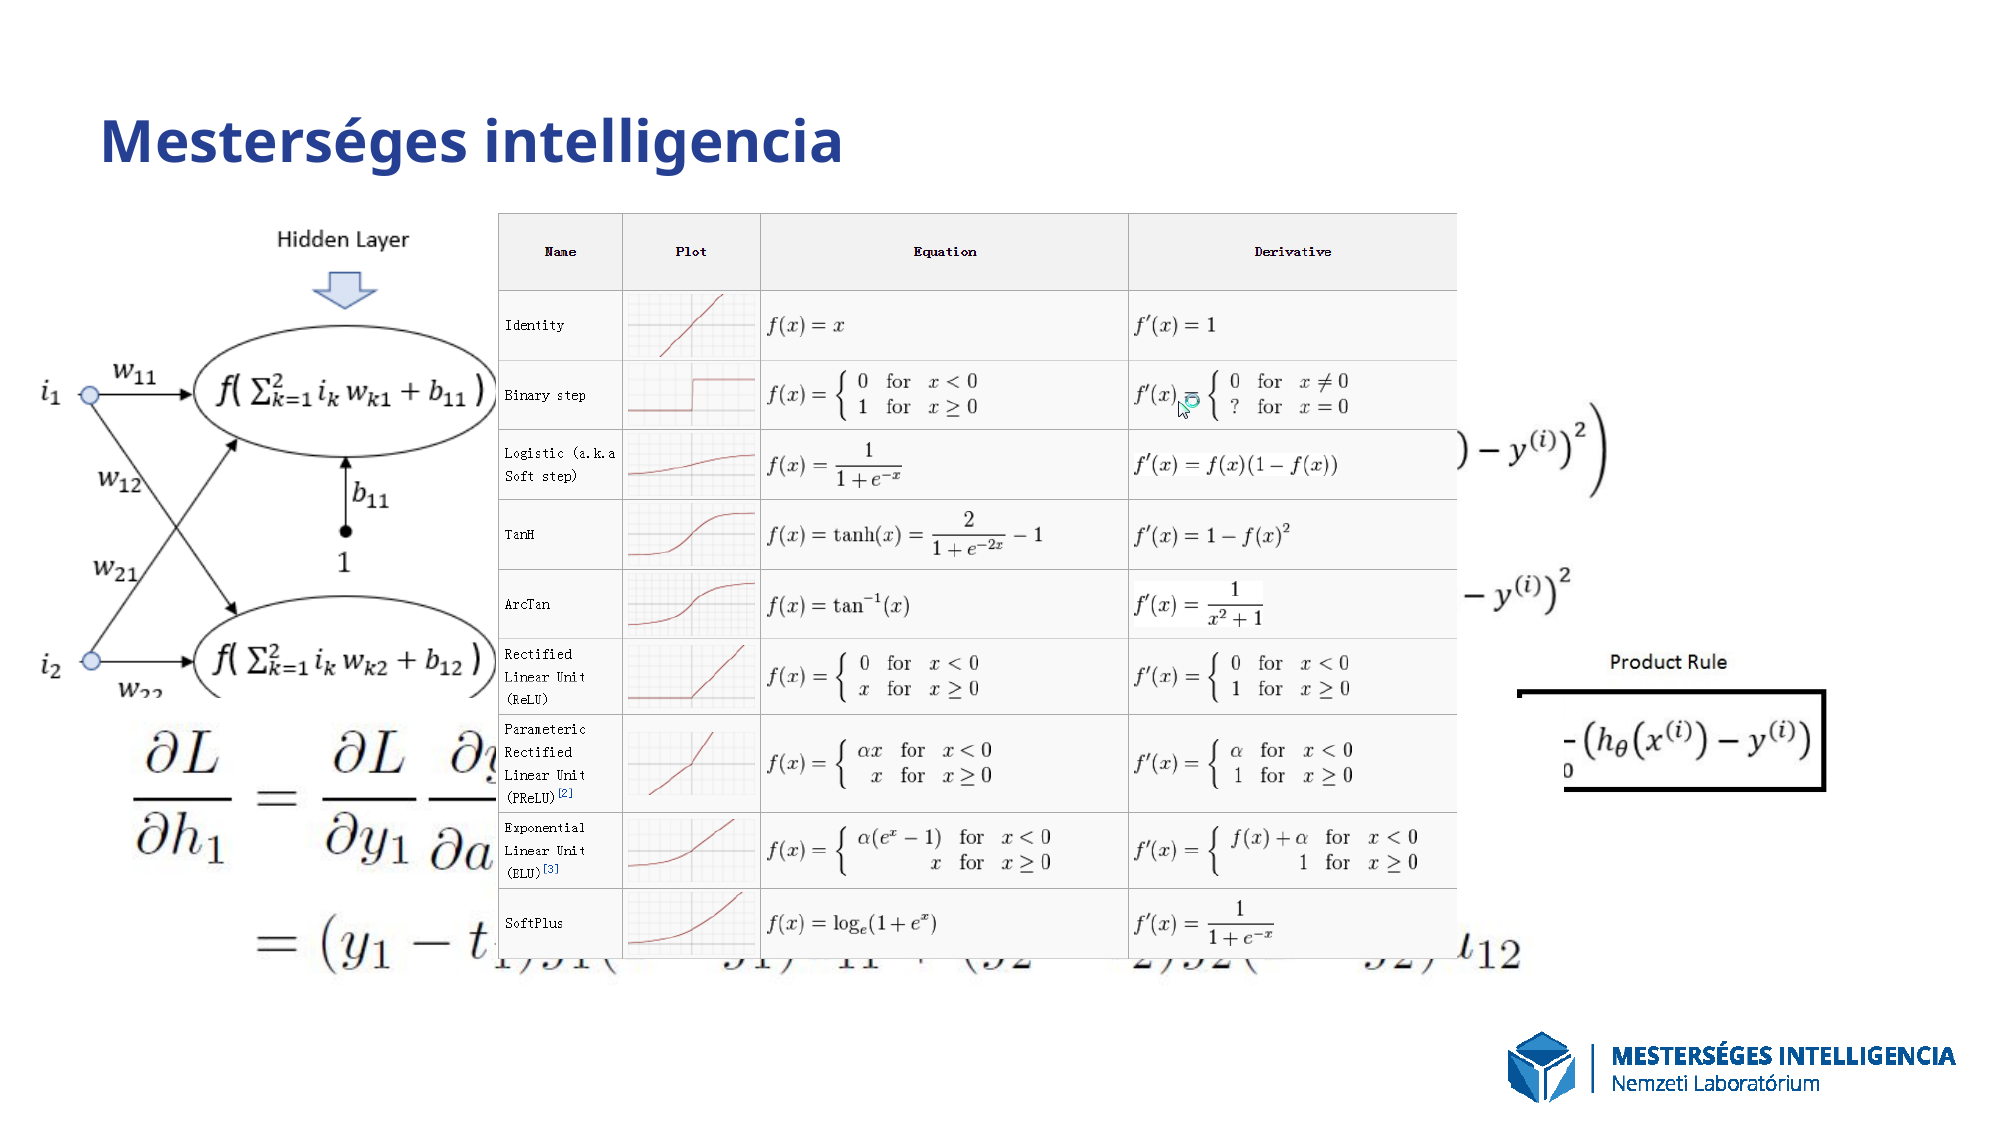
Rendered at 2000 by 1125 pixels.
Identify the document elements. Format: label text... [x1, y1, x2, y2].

title Mesterséges intelligencia [99, 50, 1667, 175]
picture [26, 210, 1863, 1007]
